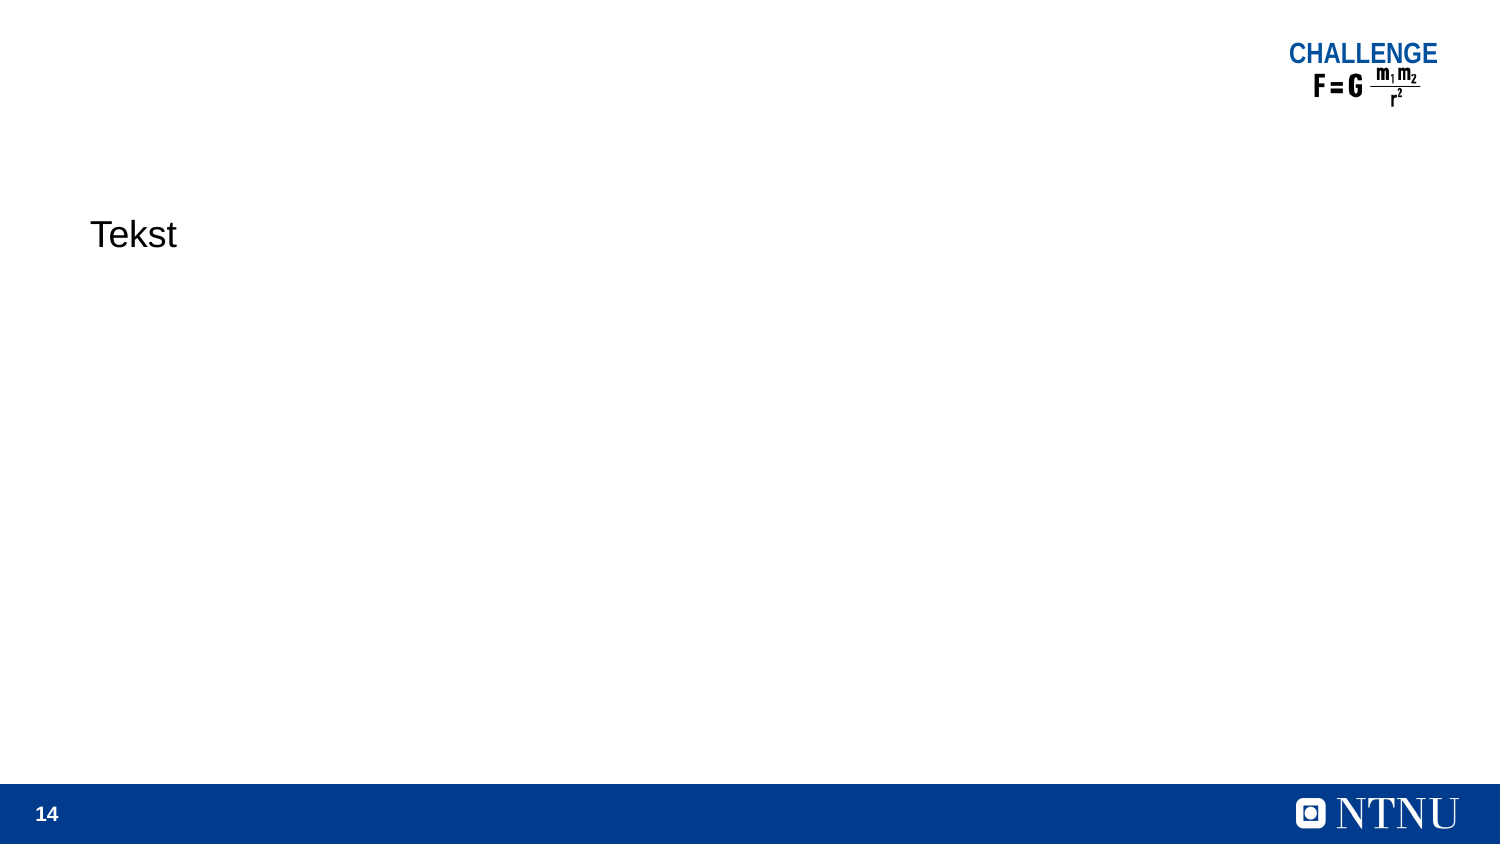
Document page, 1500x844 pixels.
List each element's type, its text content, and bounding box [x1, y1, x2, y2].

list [1311, 65, 1421, 112]
picture [0, 784, 1500, 844]
text_box Tekst [75, 202, 1238, 263]
text_box CHALLENGE [1227, 36, 1500, 69]
